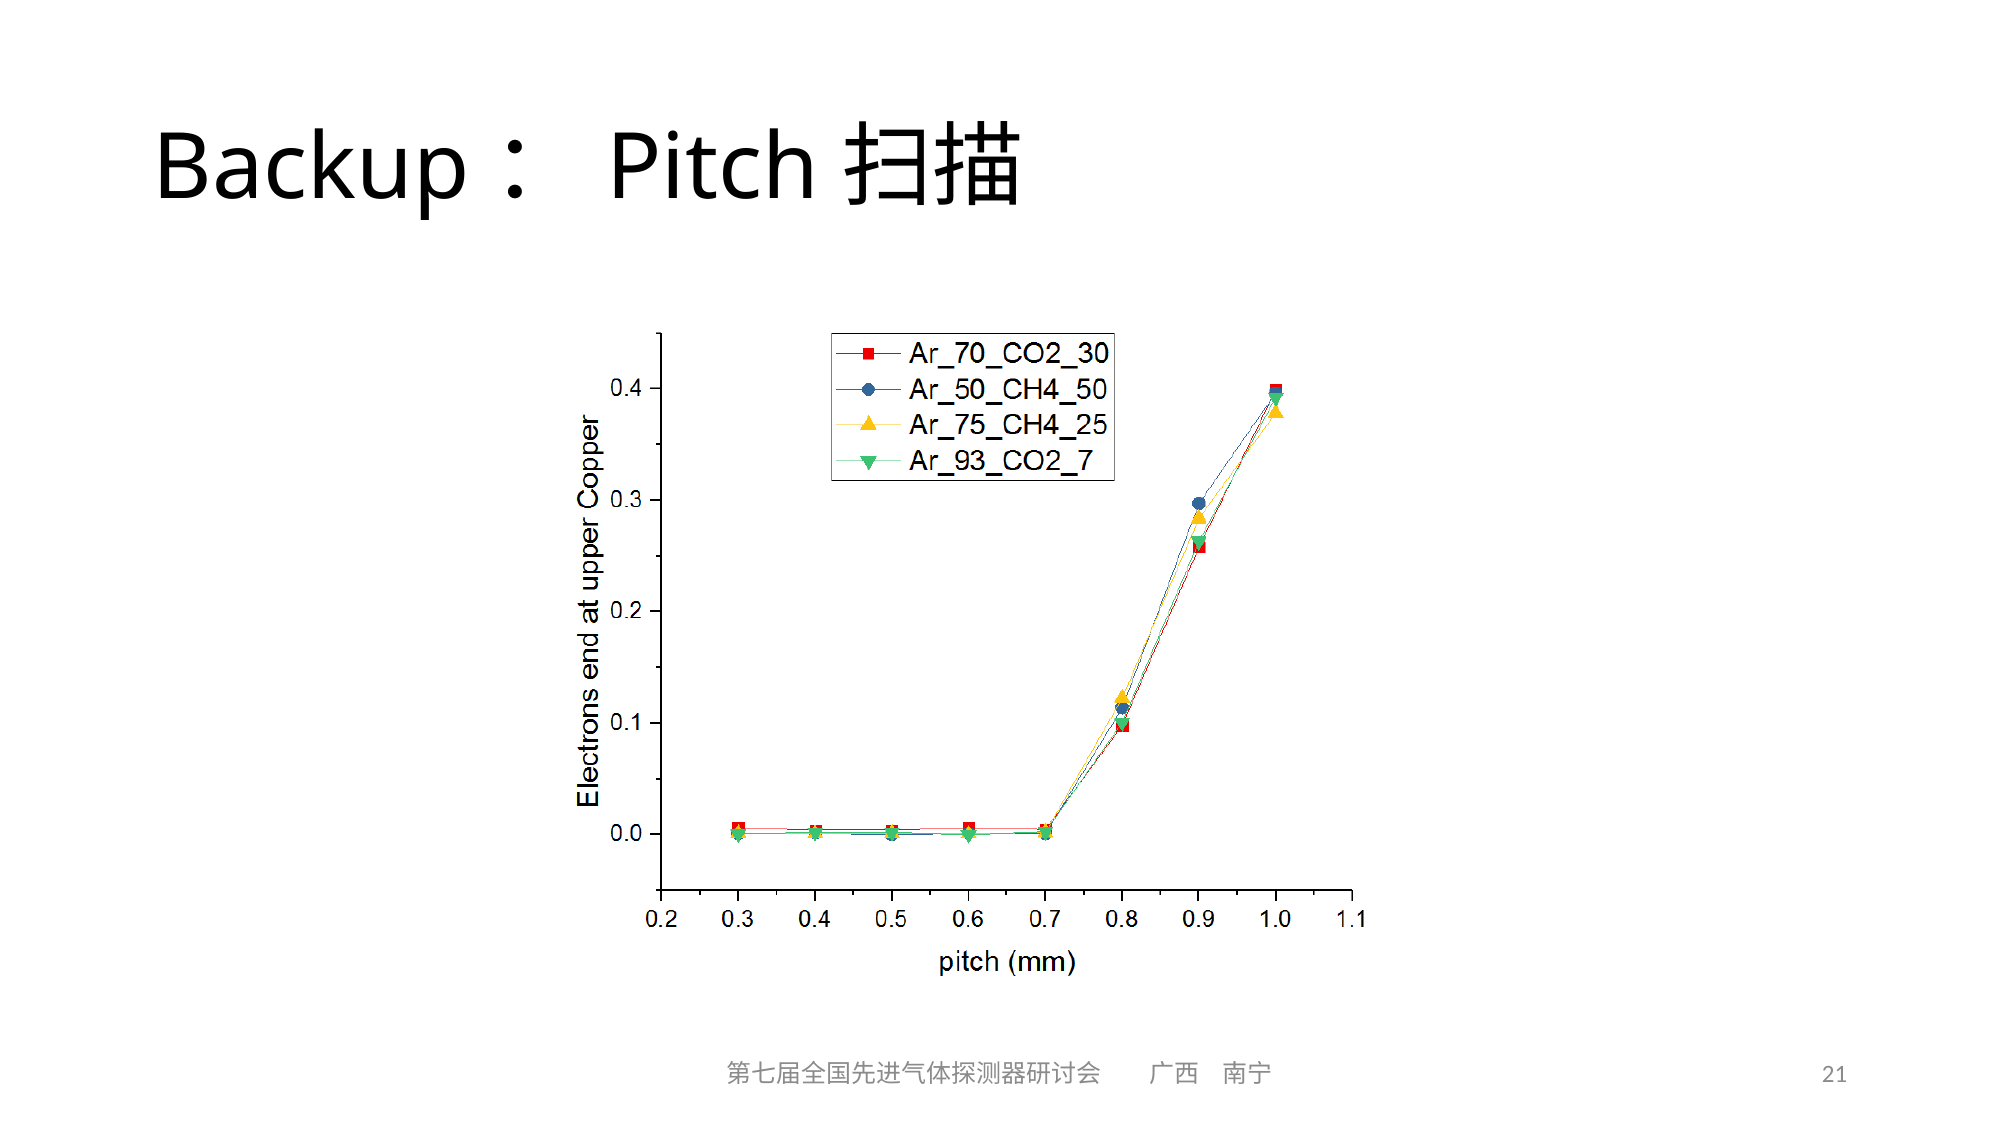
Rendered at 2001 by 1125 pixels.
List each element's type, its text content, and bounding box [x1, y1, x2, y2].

title Backup：Pitch扫描 [137, 59, 1863, 278]
footer 第七届全国先进气体探测器研讨会 广西 南宁 [662, 1042, 1338, 1103]
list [529, 277, 1470, 1003]
slide_number 21 [1412, 1042, 1863, 1103]
